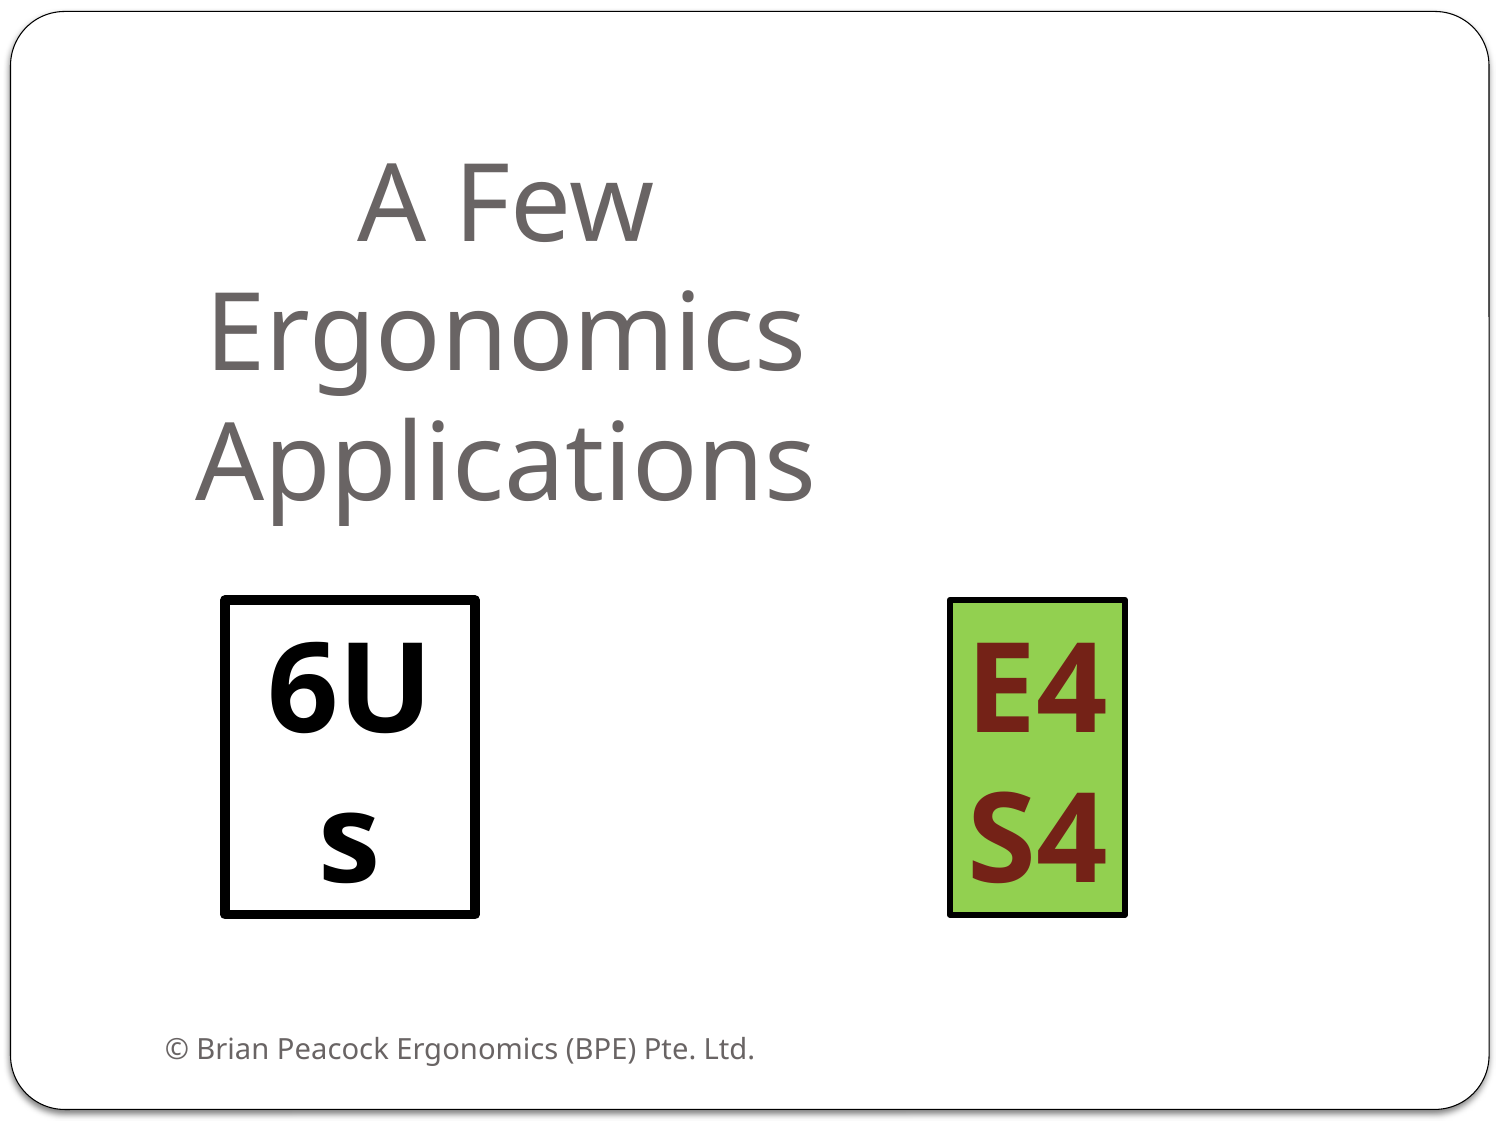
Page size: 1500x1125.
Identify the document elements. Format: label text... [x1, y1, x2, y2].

text_box 6Us [225, 599, 475, 915]
text_box E4S4 [950, 599, 1125, 915]
footer © Brian Peacock Ergonomics (BPE) Pte. Ltd. [150, 1012, 800, 1088]
title A Few Ergonomics Applications [62, 99, 950, 538]
